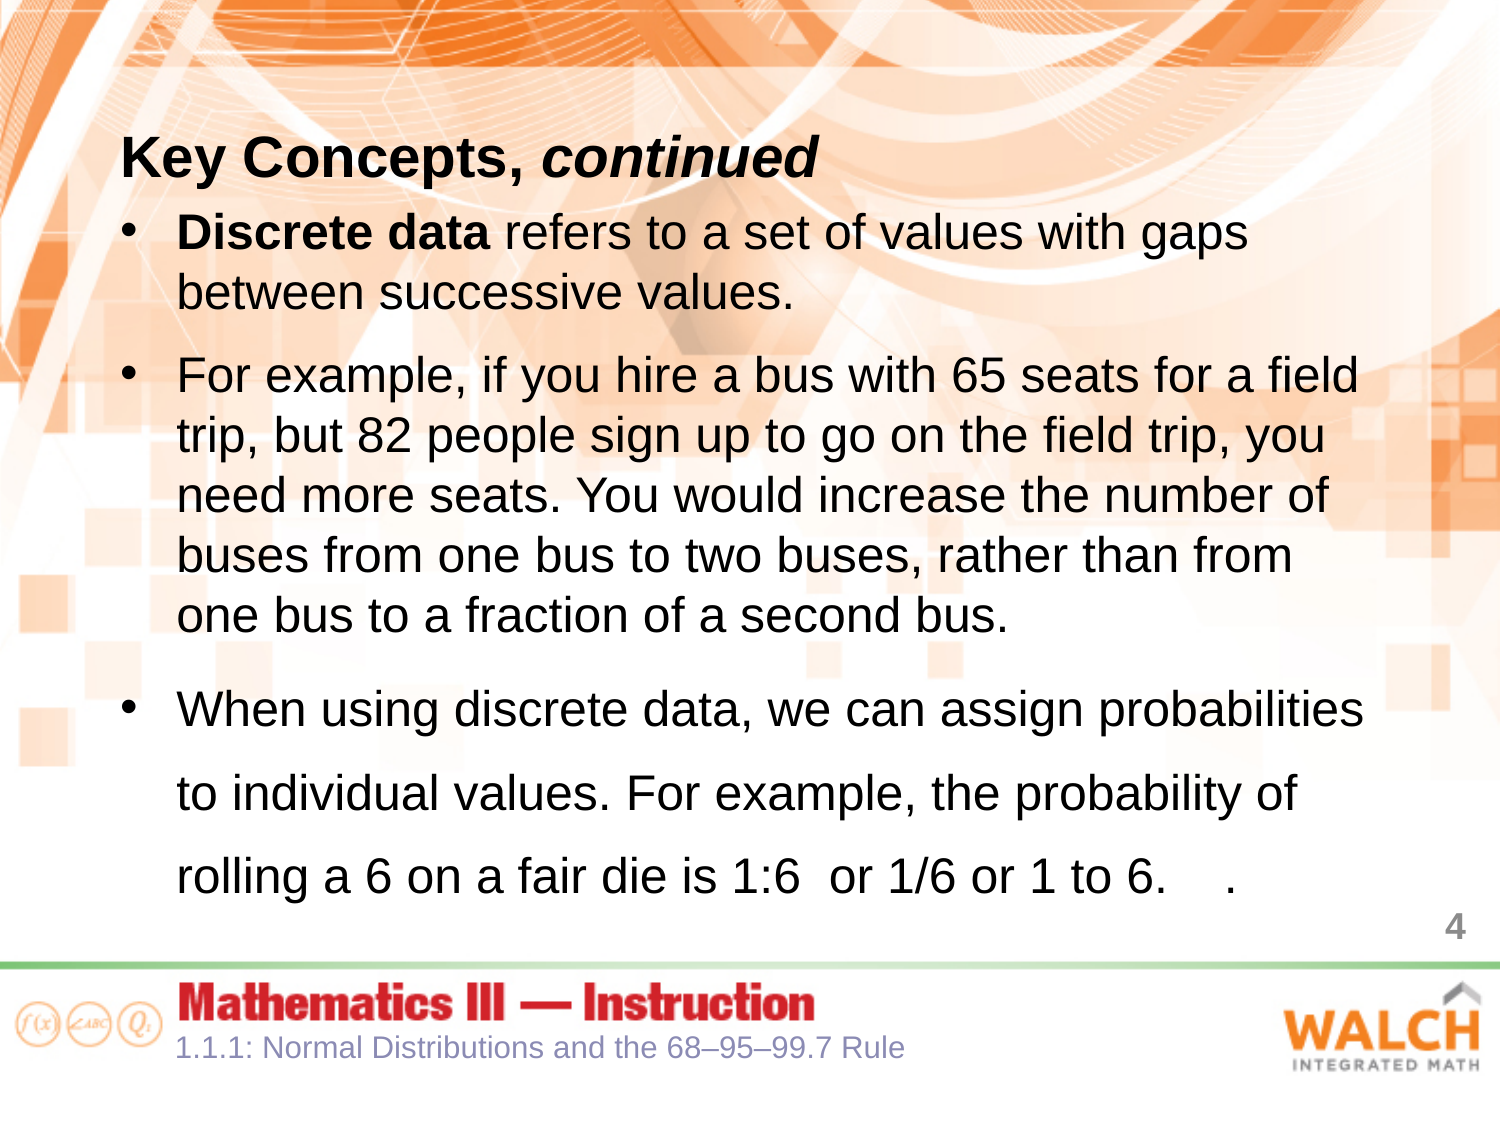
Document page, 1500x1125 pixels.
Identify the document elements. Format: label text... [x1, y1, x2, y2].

subtitle Key Concepts, continued Discrete data refers to a set of values with gaps between successive values. For example, if you hire a bus with 65 seats for a field trip, but 82 people sign up to go on the field trip, you need more seats. You would increase the number of buses from one bus to two buses, rather than from one bus to a fraction of a second bus. When using discrete data, we can assign probabilities to individual values. For example, the probability of rolling a 6 on a fair die is 1:6 or 1/6 or 1 to 6. . [105, 105, 1394, 965]
picture [0, 0, 1500, 1091]
slide_number 4 [1361, 901, 1481, 949]
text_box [1212, 685, 1244, 740]
footer 1.1.1: Normal Distributions and the 68–95–99.7 Rule [160, 1024, 1102, 1069]
